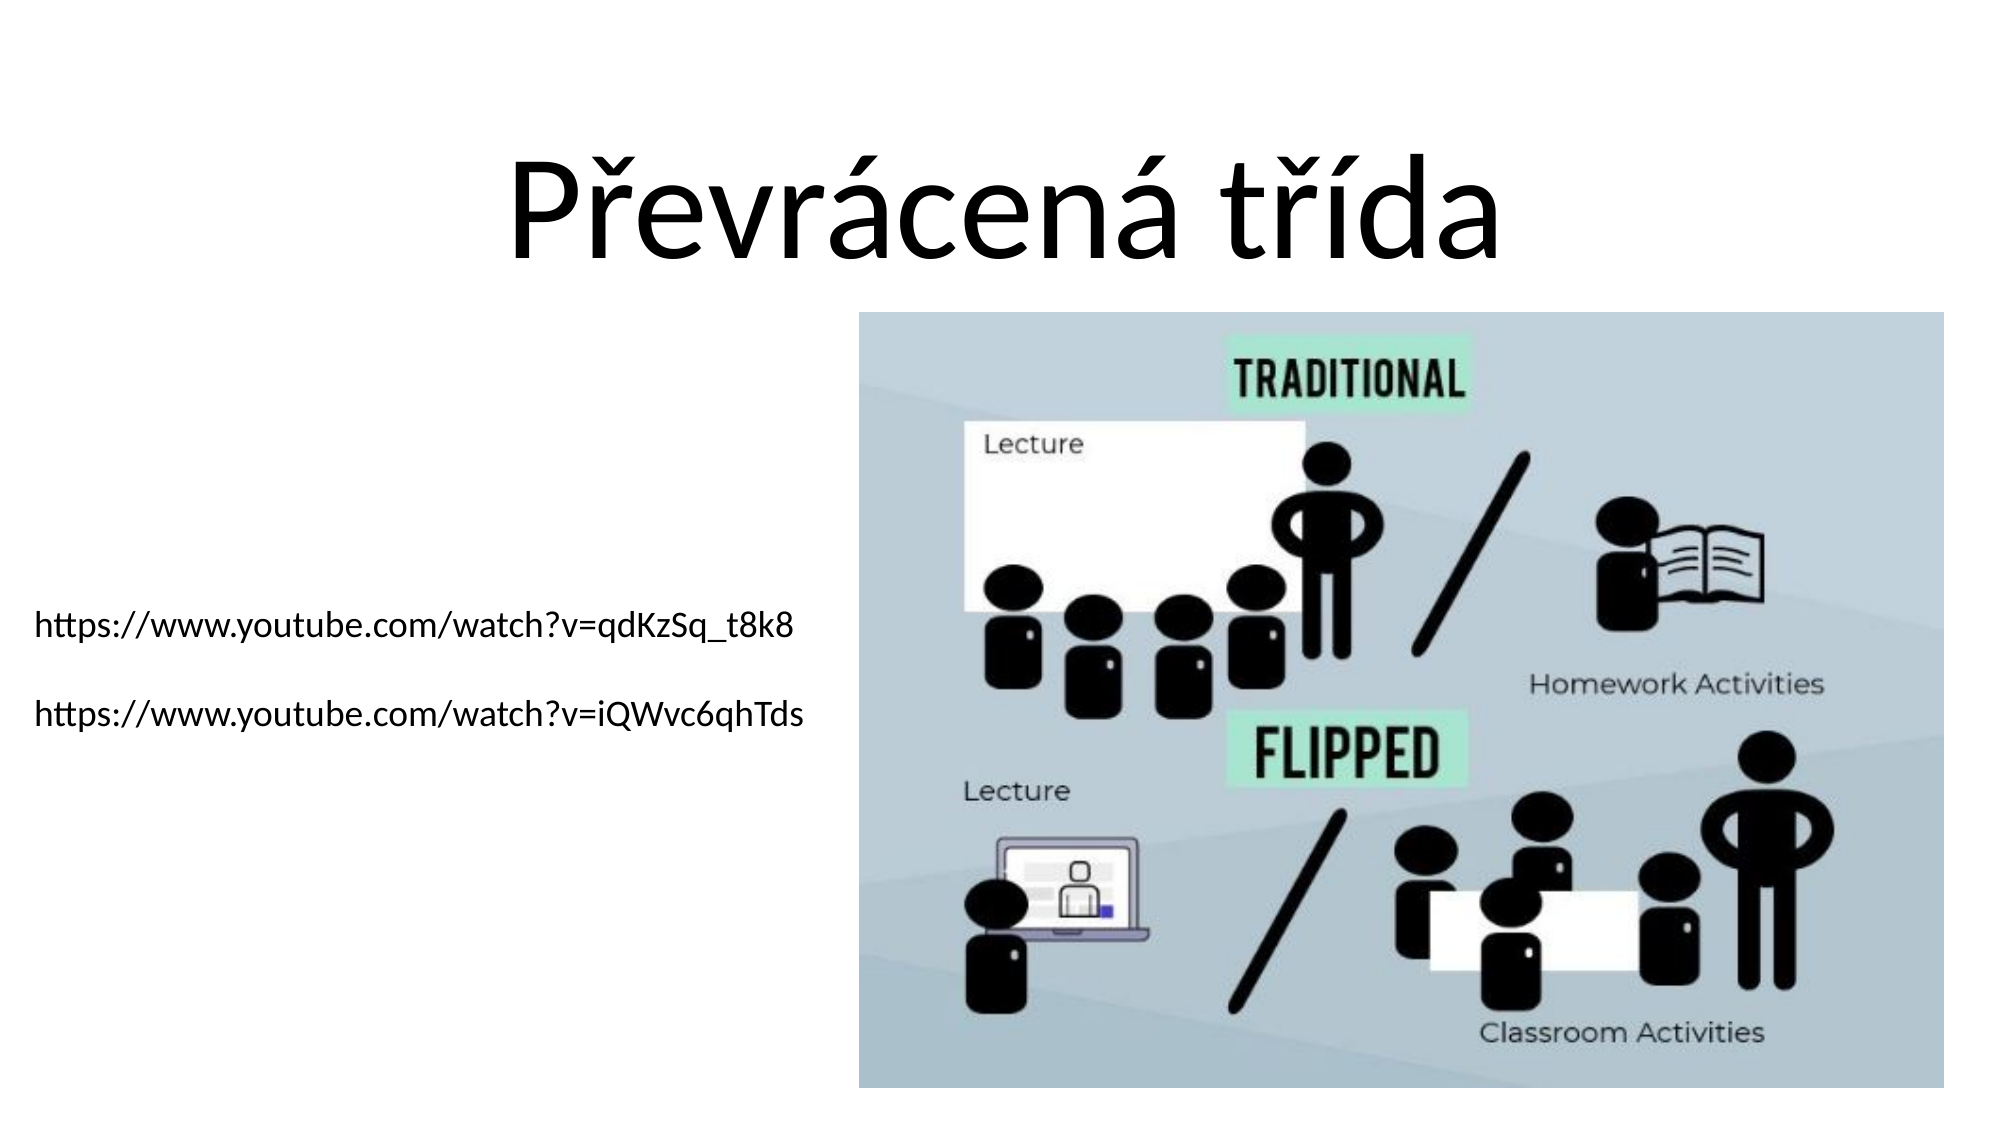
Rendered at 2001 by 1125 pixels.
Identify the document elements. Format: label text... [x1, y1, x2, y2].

text_box https://www.youtube.com/watch?v=qdKzSq_t8k8 [19, 592, 810, 653]
text_box https://www.youtube.com/watch?v=iQWvc6qhTds [19, 681, 820, 741]
text_box Převrácená třída [102, 101, 1910, 298]
picture [859, 312, 1944, 1088]
